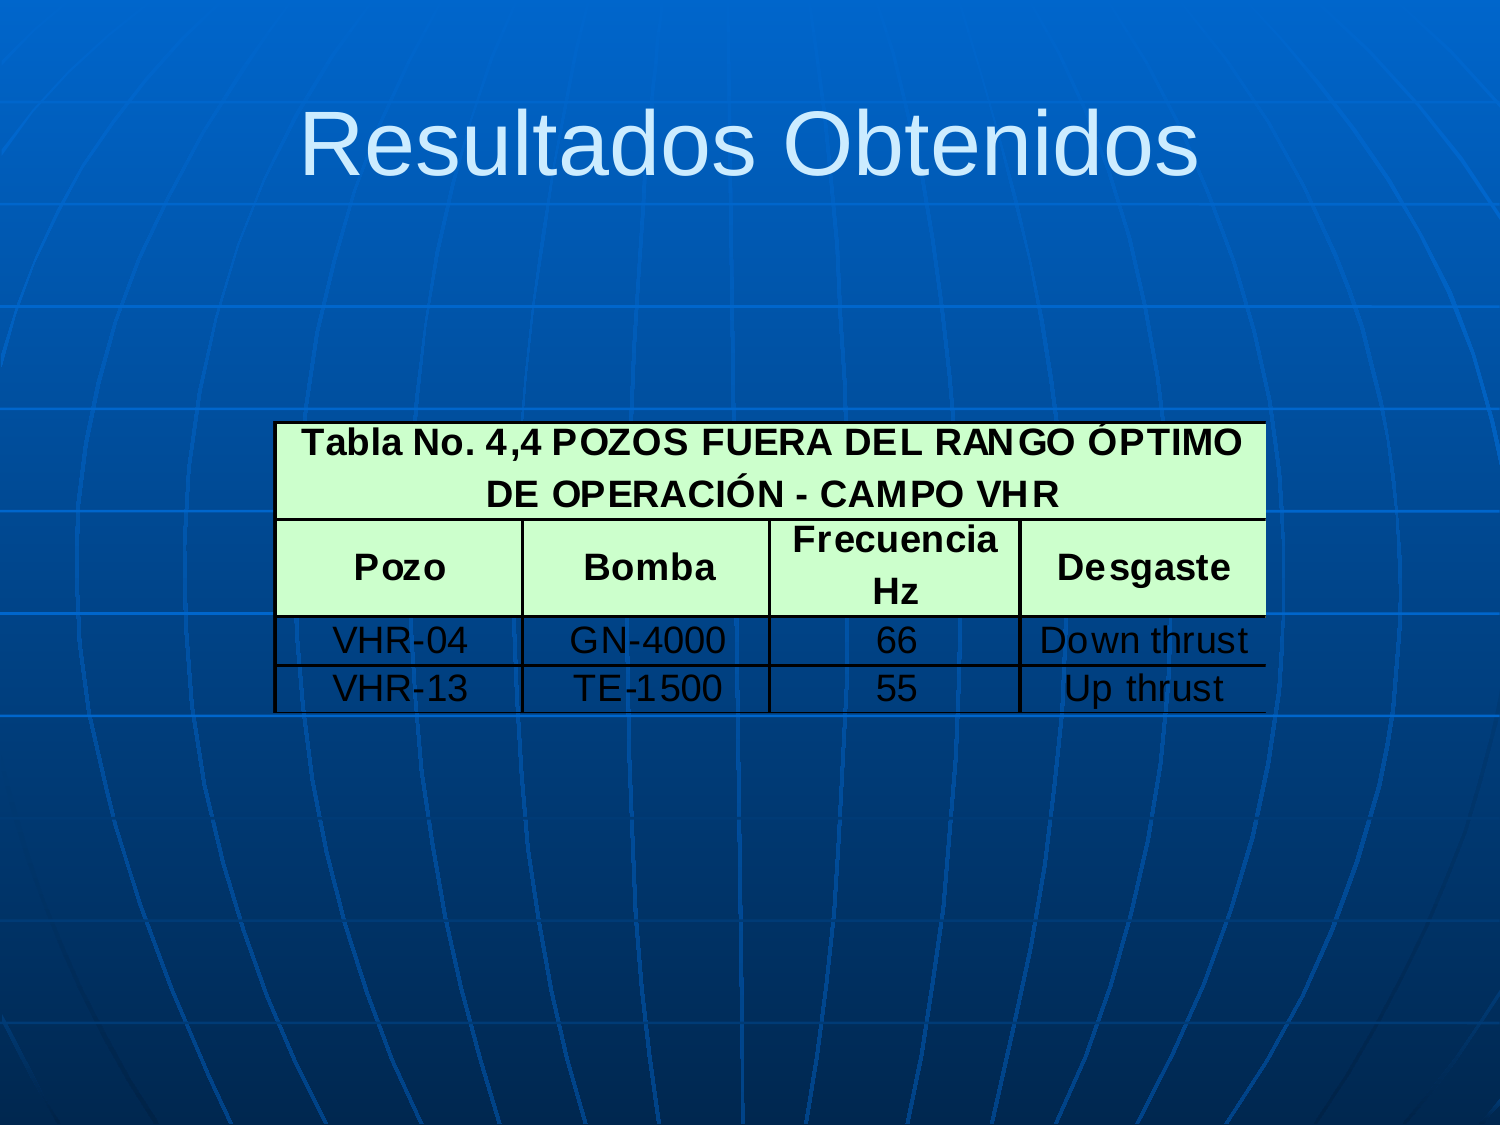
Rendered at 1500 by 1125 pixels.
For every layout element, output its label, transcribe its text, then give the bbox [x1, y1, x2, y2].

picture [273, 420, 1270, 716]
title Resultados Obtenidos [74, 45, 1426, 233]
